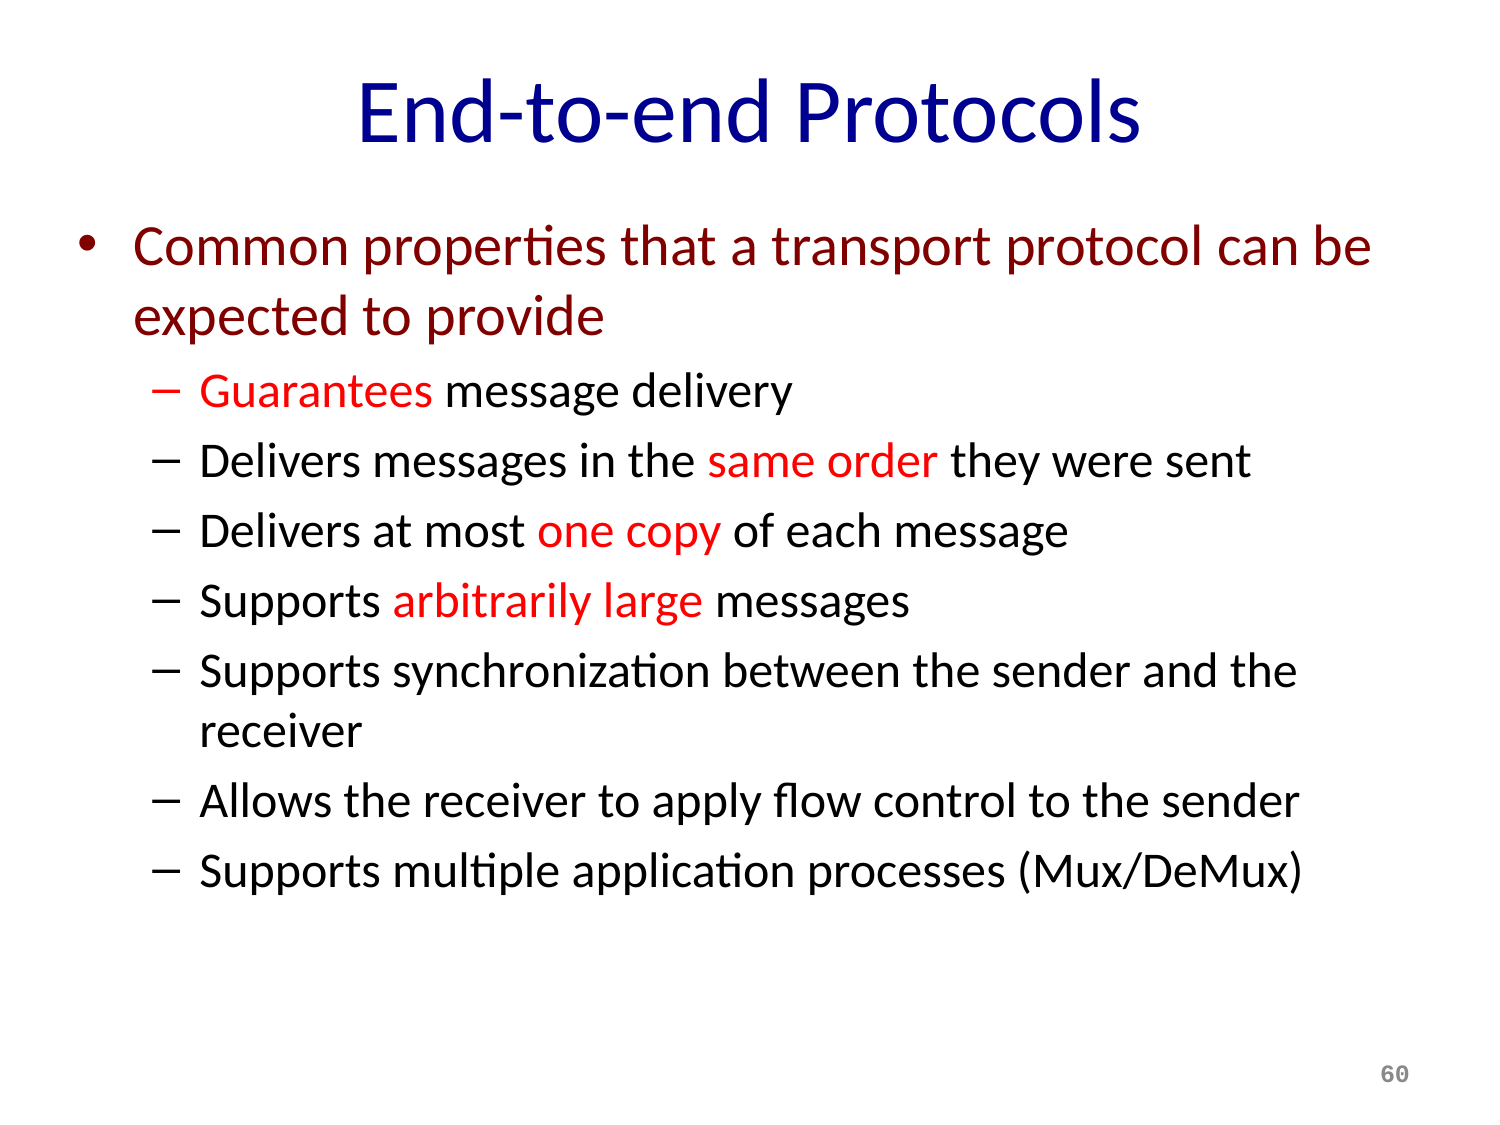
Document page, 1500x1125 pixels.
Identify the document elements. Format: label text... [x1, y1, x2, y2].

list Common properties that a transport protocol can be expected to provide Guarantees message delivery Delivers messages in the same order they were sent Delivers at most one copy of each message Supports arbitrarily large messages Supports synchronization between the sender and the receiver Allows the receiver to apply flow control to the sender Supports multiple application processes (Mux/DeMux) [62, 200, 1463, 1005]
title End-to-end Protocols [75, 12, 1425, 200]
slide_number 60 [1074, 1042, 1425, 1103]
